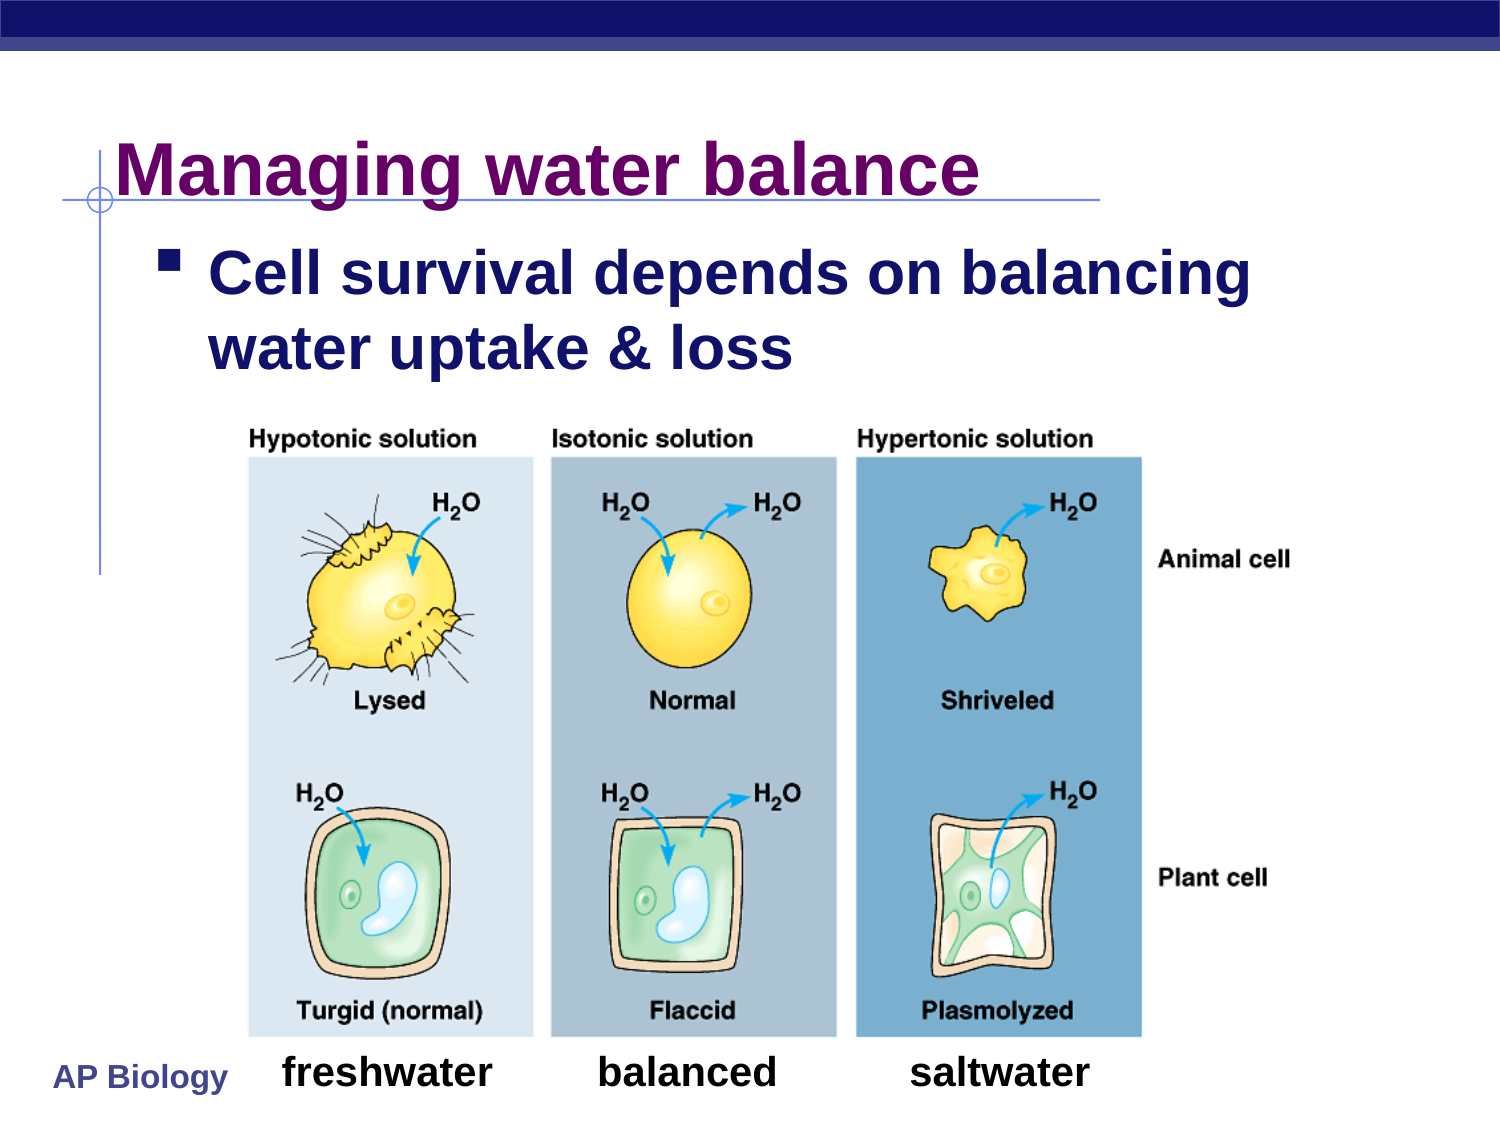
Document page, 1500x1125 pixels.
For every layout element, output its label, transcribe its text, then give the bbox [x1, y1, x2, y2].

list Cell survival depends on balancing water uptake & loss [137, 224, 1413, 1013]
text_box freshwater [237, 1045, 537, 1103]
title Managing water balance [99, 112, 1375, 238]
text_box balanced [537, 1046, 838, 1103]
text_box saltwater [849, 1046, 1150, 1103]
picture [237, 417, 1301, 1038]
